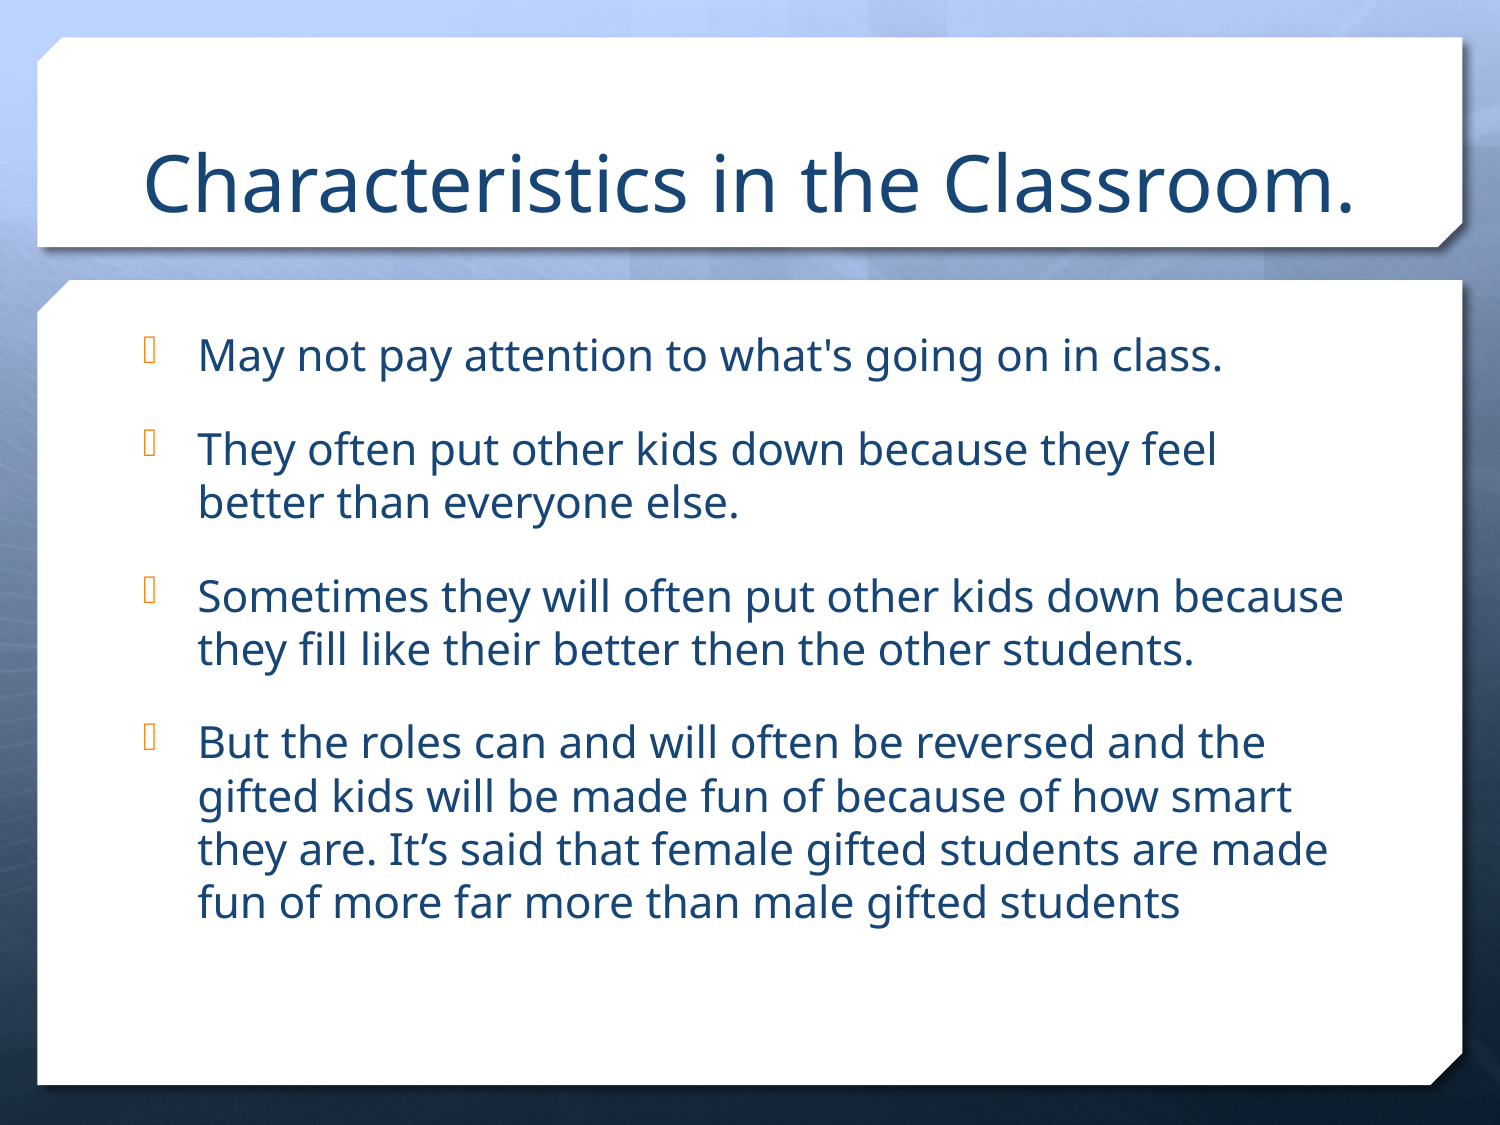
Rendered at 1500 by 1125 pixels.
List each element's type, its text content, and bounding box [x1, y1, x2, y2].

title Characteristics in the Classroom. [127, 48, 1372, 236]
list May not pay attention to what's going on in class. They often put other kids down because they feel better than everyone else. Sometimes they will often put other kids down because they fill like their better then the other students. But the roles can and will often be reversed and the gifted kids will be made fun of because of how smart they are. It’s said that female gifted students are made fun of more far more than male gifted students [127, 319, 1372, 978]
